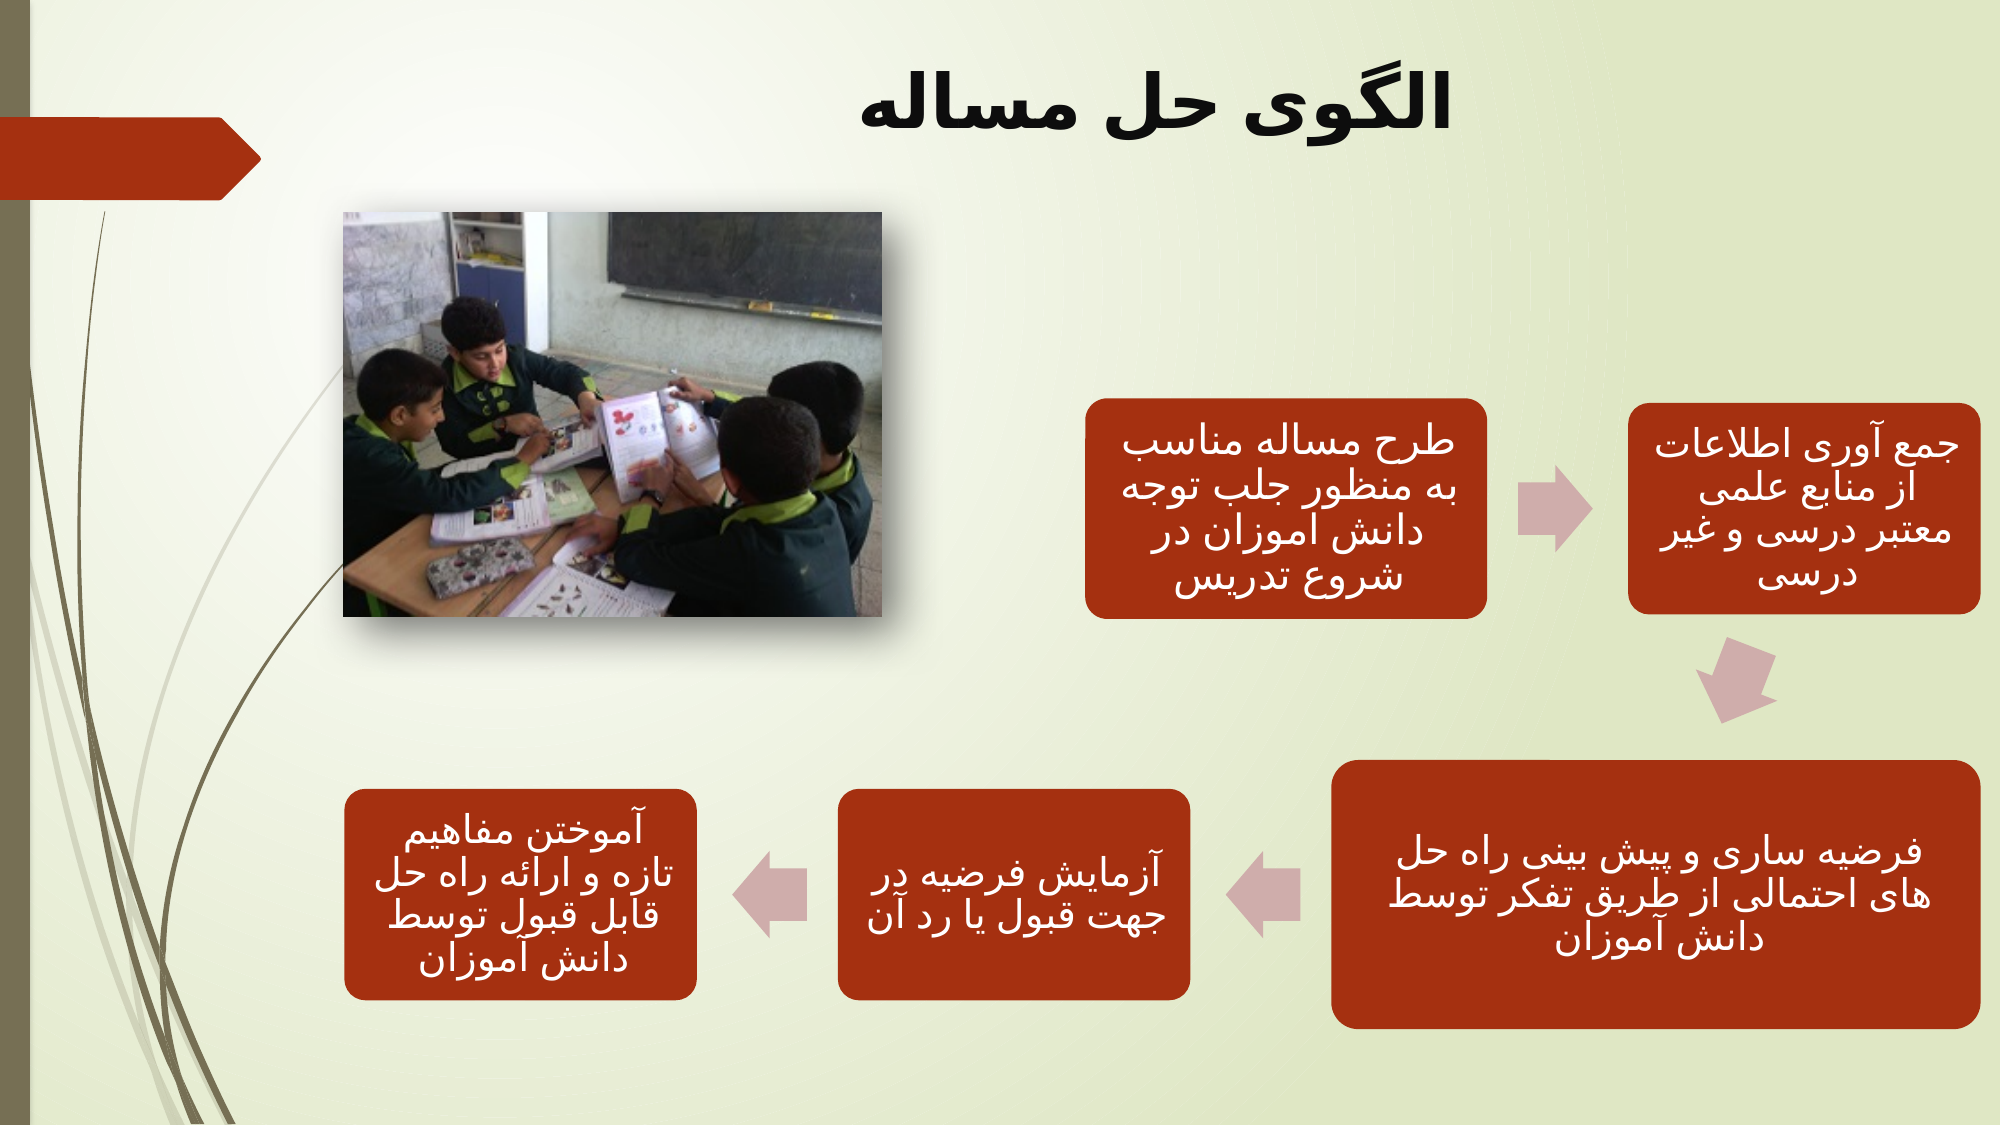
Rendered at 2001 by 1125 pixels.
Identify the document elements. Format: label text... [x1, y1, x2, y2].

title الگوی حل مساله [425, 46, 1888, 194]
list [343, 335, 1982, 1092]
picture [343, 212, 883, 617]
